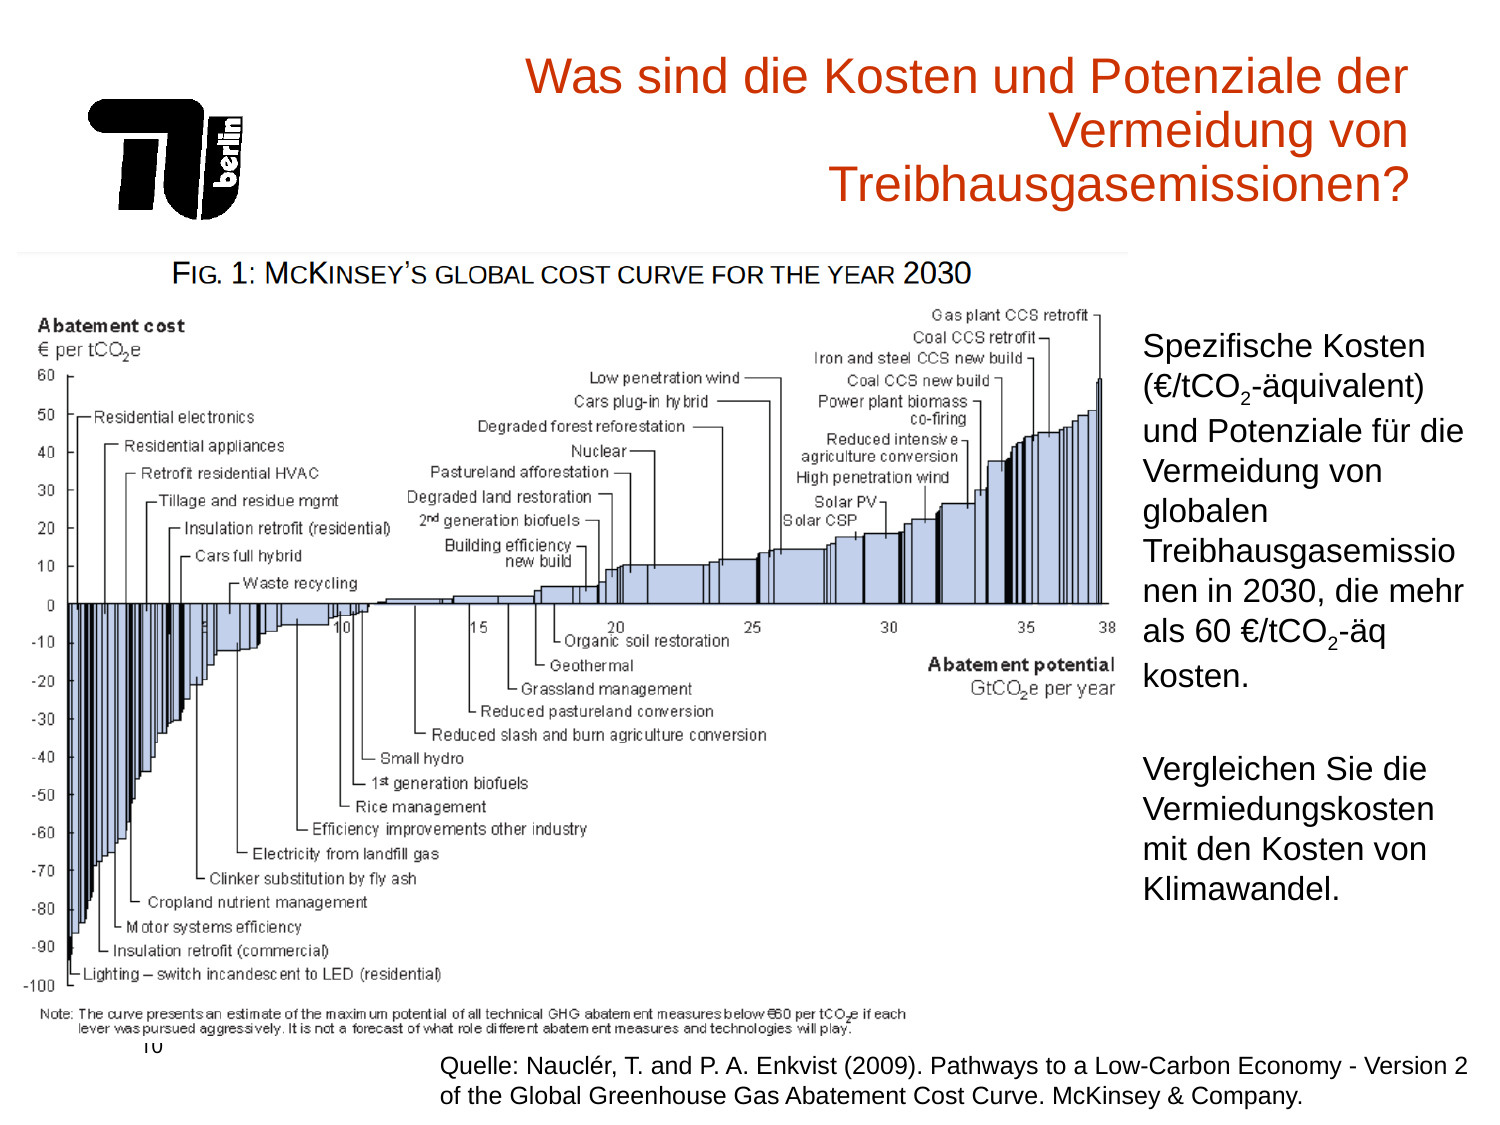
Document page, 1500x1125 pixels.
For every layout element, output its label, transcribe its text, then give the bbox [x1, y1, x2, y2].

text_box Quelle: Nauclér, T. and P. A. Enkvist (2009). Pathways to a Low-Carbon Economy - Version 2 of the Global Greenhouse Gas Abatement Cost Curve. McKinsey & Company. [425, 1042, 1500, 1117]
text_box Spezifische Kosten (€/tCO2-äquivalent) und Potenziale für die Vermeidung von globalen Treibhausgasemissionen in 2030, die mehr als 60 €/tCO2-äq kosten. Vergleichen Sie die Vermiedungskosten mit den Kosten von Klimawandel. [1133, 316, 1481, 1040]
picture [17, 251, 1129, 1043]
picture [88, 99, 243, 220]
title Was sind die Kosten und Potenziale der Vermeidung von Treibhausgasemissionen? [312, 62, 1425, 220]
